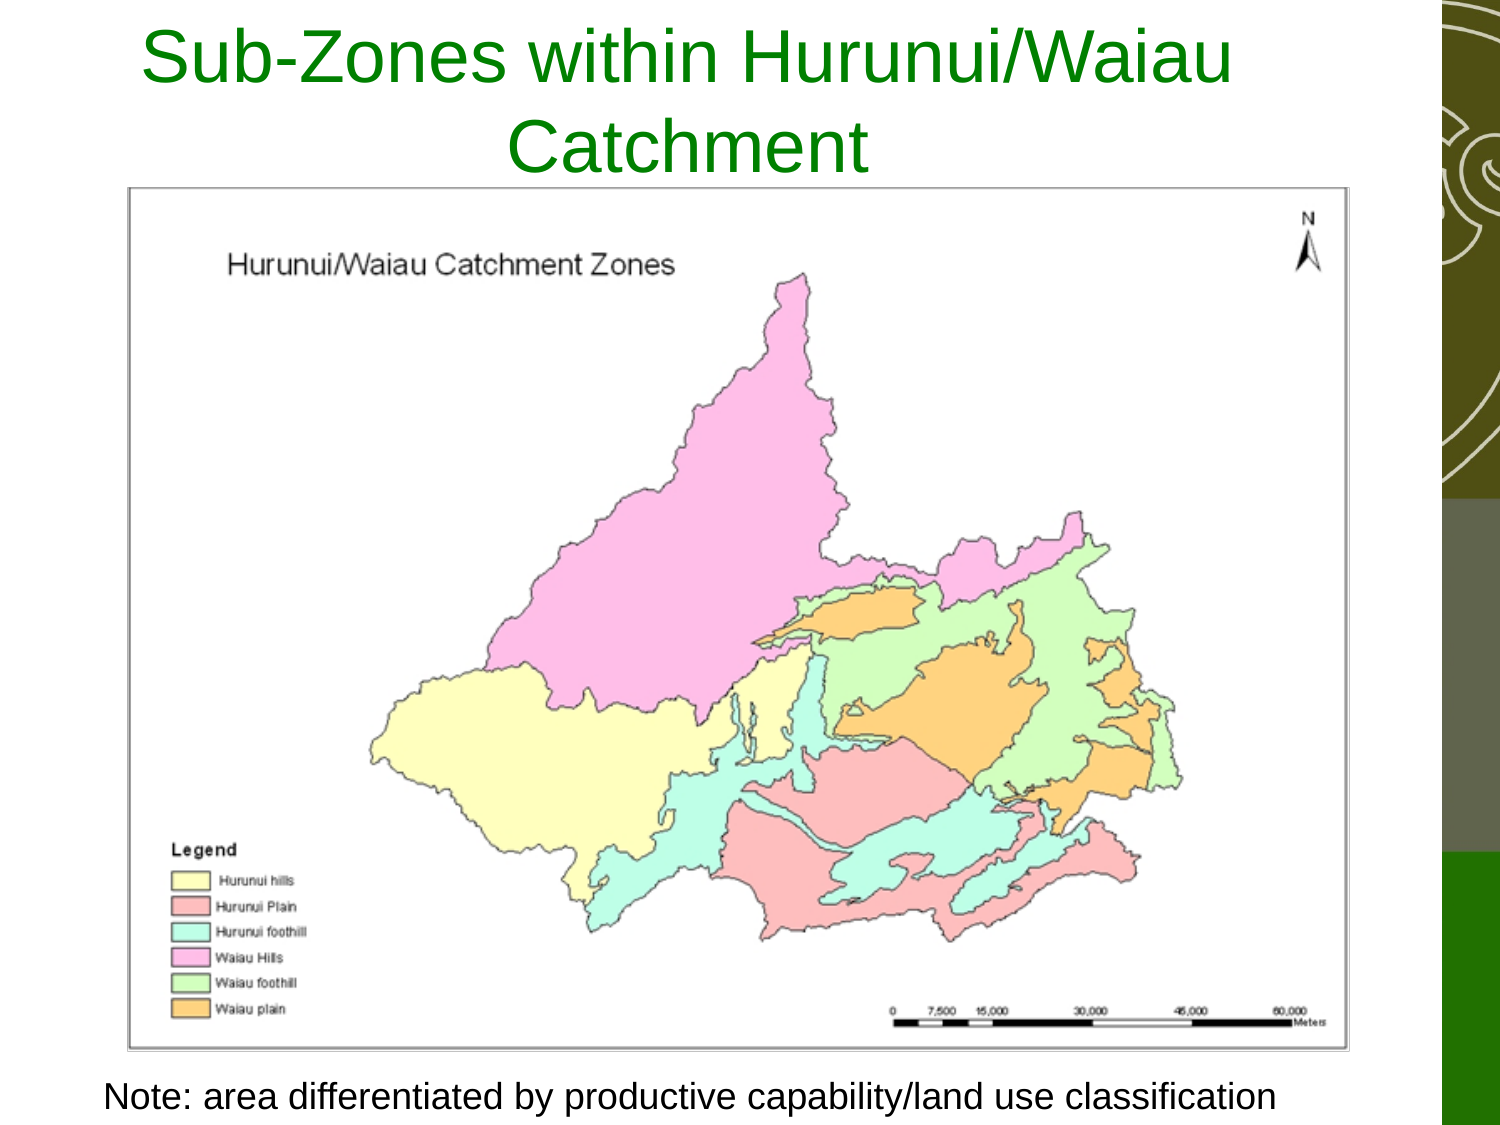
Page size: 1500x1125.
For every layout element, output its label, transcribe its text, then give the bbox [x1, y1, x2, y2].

picture [1442, 0, 1500, 1125]
title Sub-Zones within Hurunui/Waiau Catchment [0, 89, 1377, 197]
text_box Note: area differentiated by productive capability/land use classification [88, 1064, 1376, 1125]
picture [123, 184, 1353, 1055]
